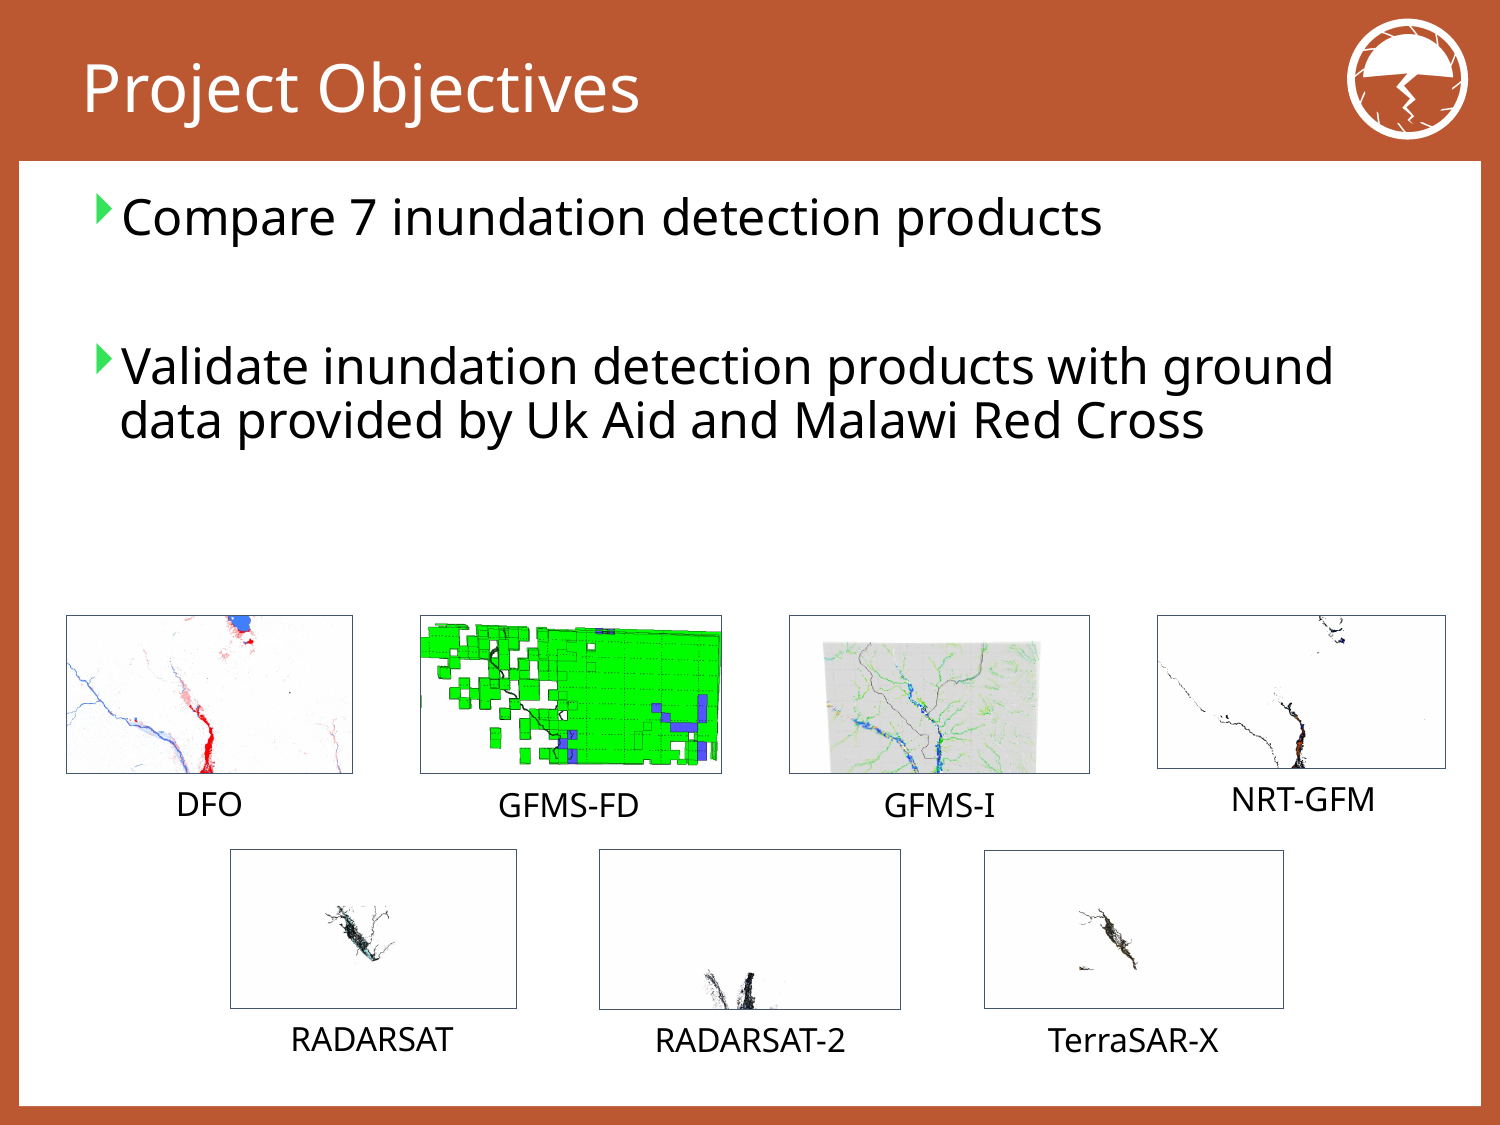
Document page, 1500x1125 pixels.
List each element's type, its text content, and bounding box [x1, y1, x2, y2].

title Project Objectives [66, 25, 1238, 134]
text_box RADARSAT-2 [607, 1012, 894, 1067]
picture [1355, 26, 1461, 132]
picture [420, 614, 722, 774]
picture [230, 849, 517, 1009]
picture [599, 849, 901, 1009]
text_box DFO [66, 775, 353, 831]
list Compare 7 inundation detection products Validate inundation detection products with ground data provided by Uk Aid and Malawi Red Cross [66, 184, 1434, 1085]
picture [984, 850, 1284, 1009]
picture [789, 614, 1090, 774]
picture [66, 614, 353, 774]
text_box GFMS-I [796, 776, 1083, 832]
text_box NRT-GFM [1160, 770, 1447, 825]
text_box TerraSAR-X [990, 1011, 1277, 1066]
text_box RADARSAT [229, 1010, 515, 1065]
picture [1157, 614, 1446, 769]
text_box GFMS-FD [426, 776, 712, 832]
